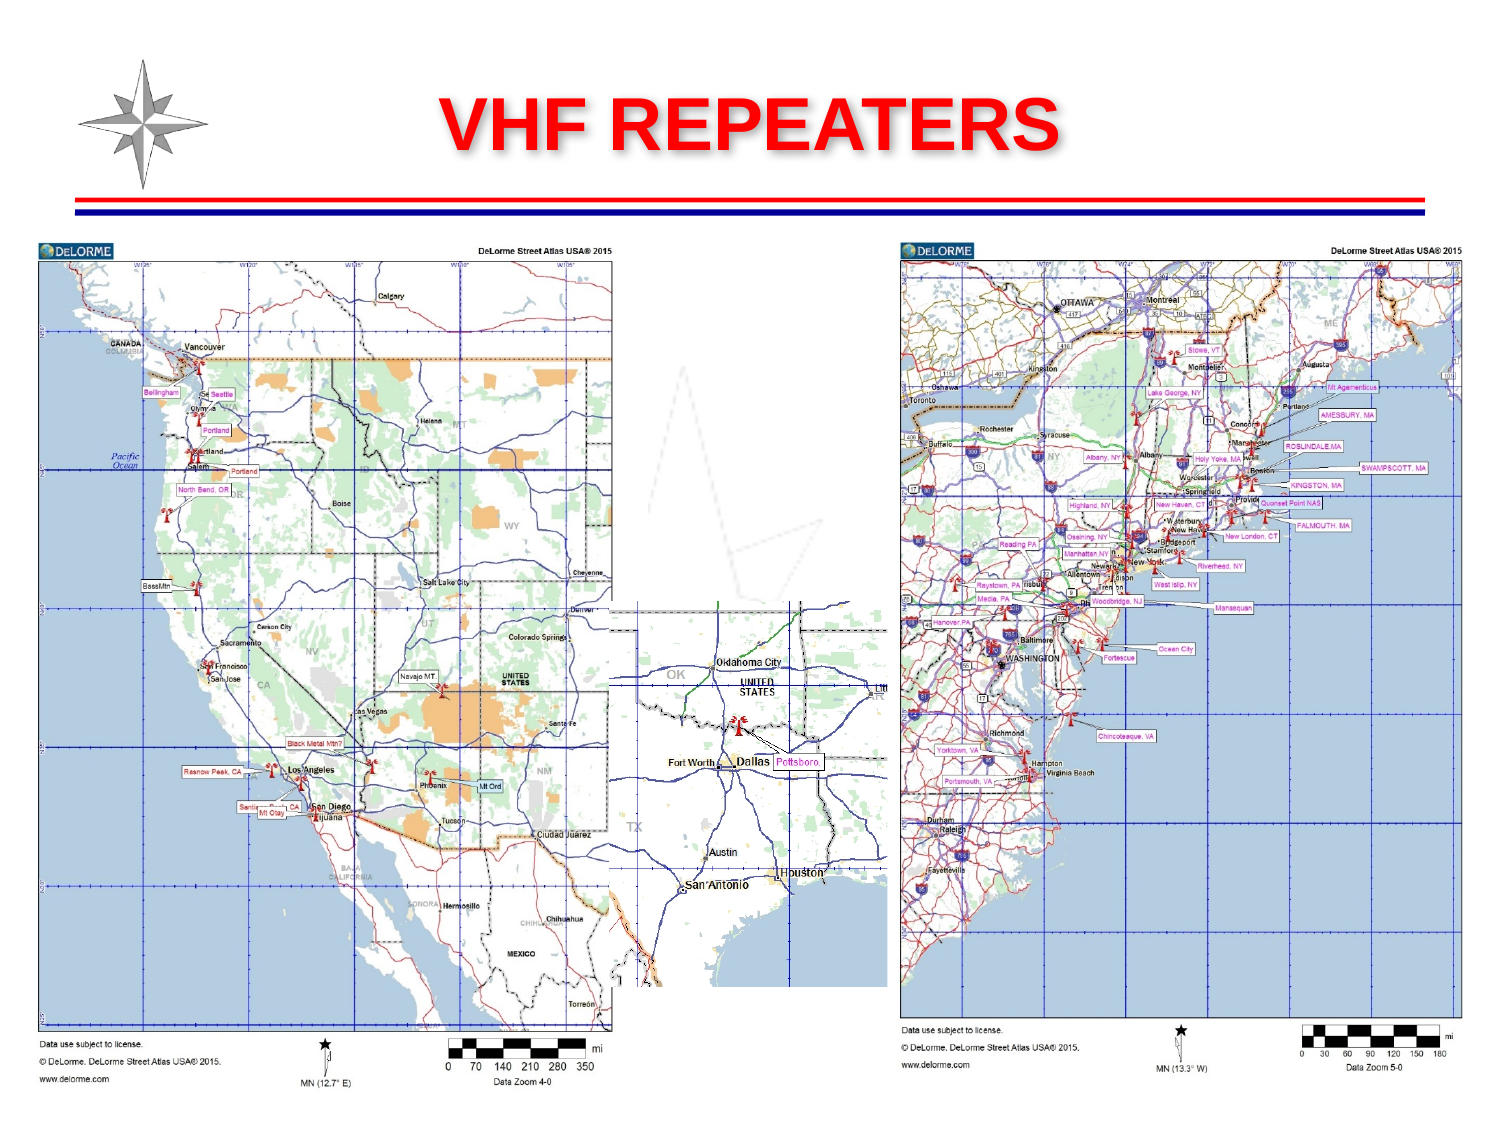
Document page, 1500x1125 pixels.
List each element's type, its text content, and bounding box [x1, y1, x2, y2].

picture [1, 224, 1497, 1109]
title VHF REPEATERS [75, 26, 1425, 215]
